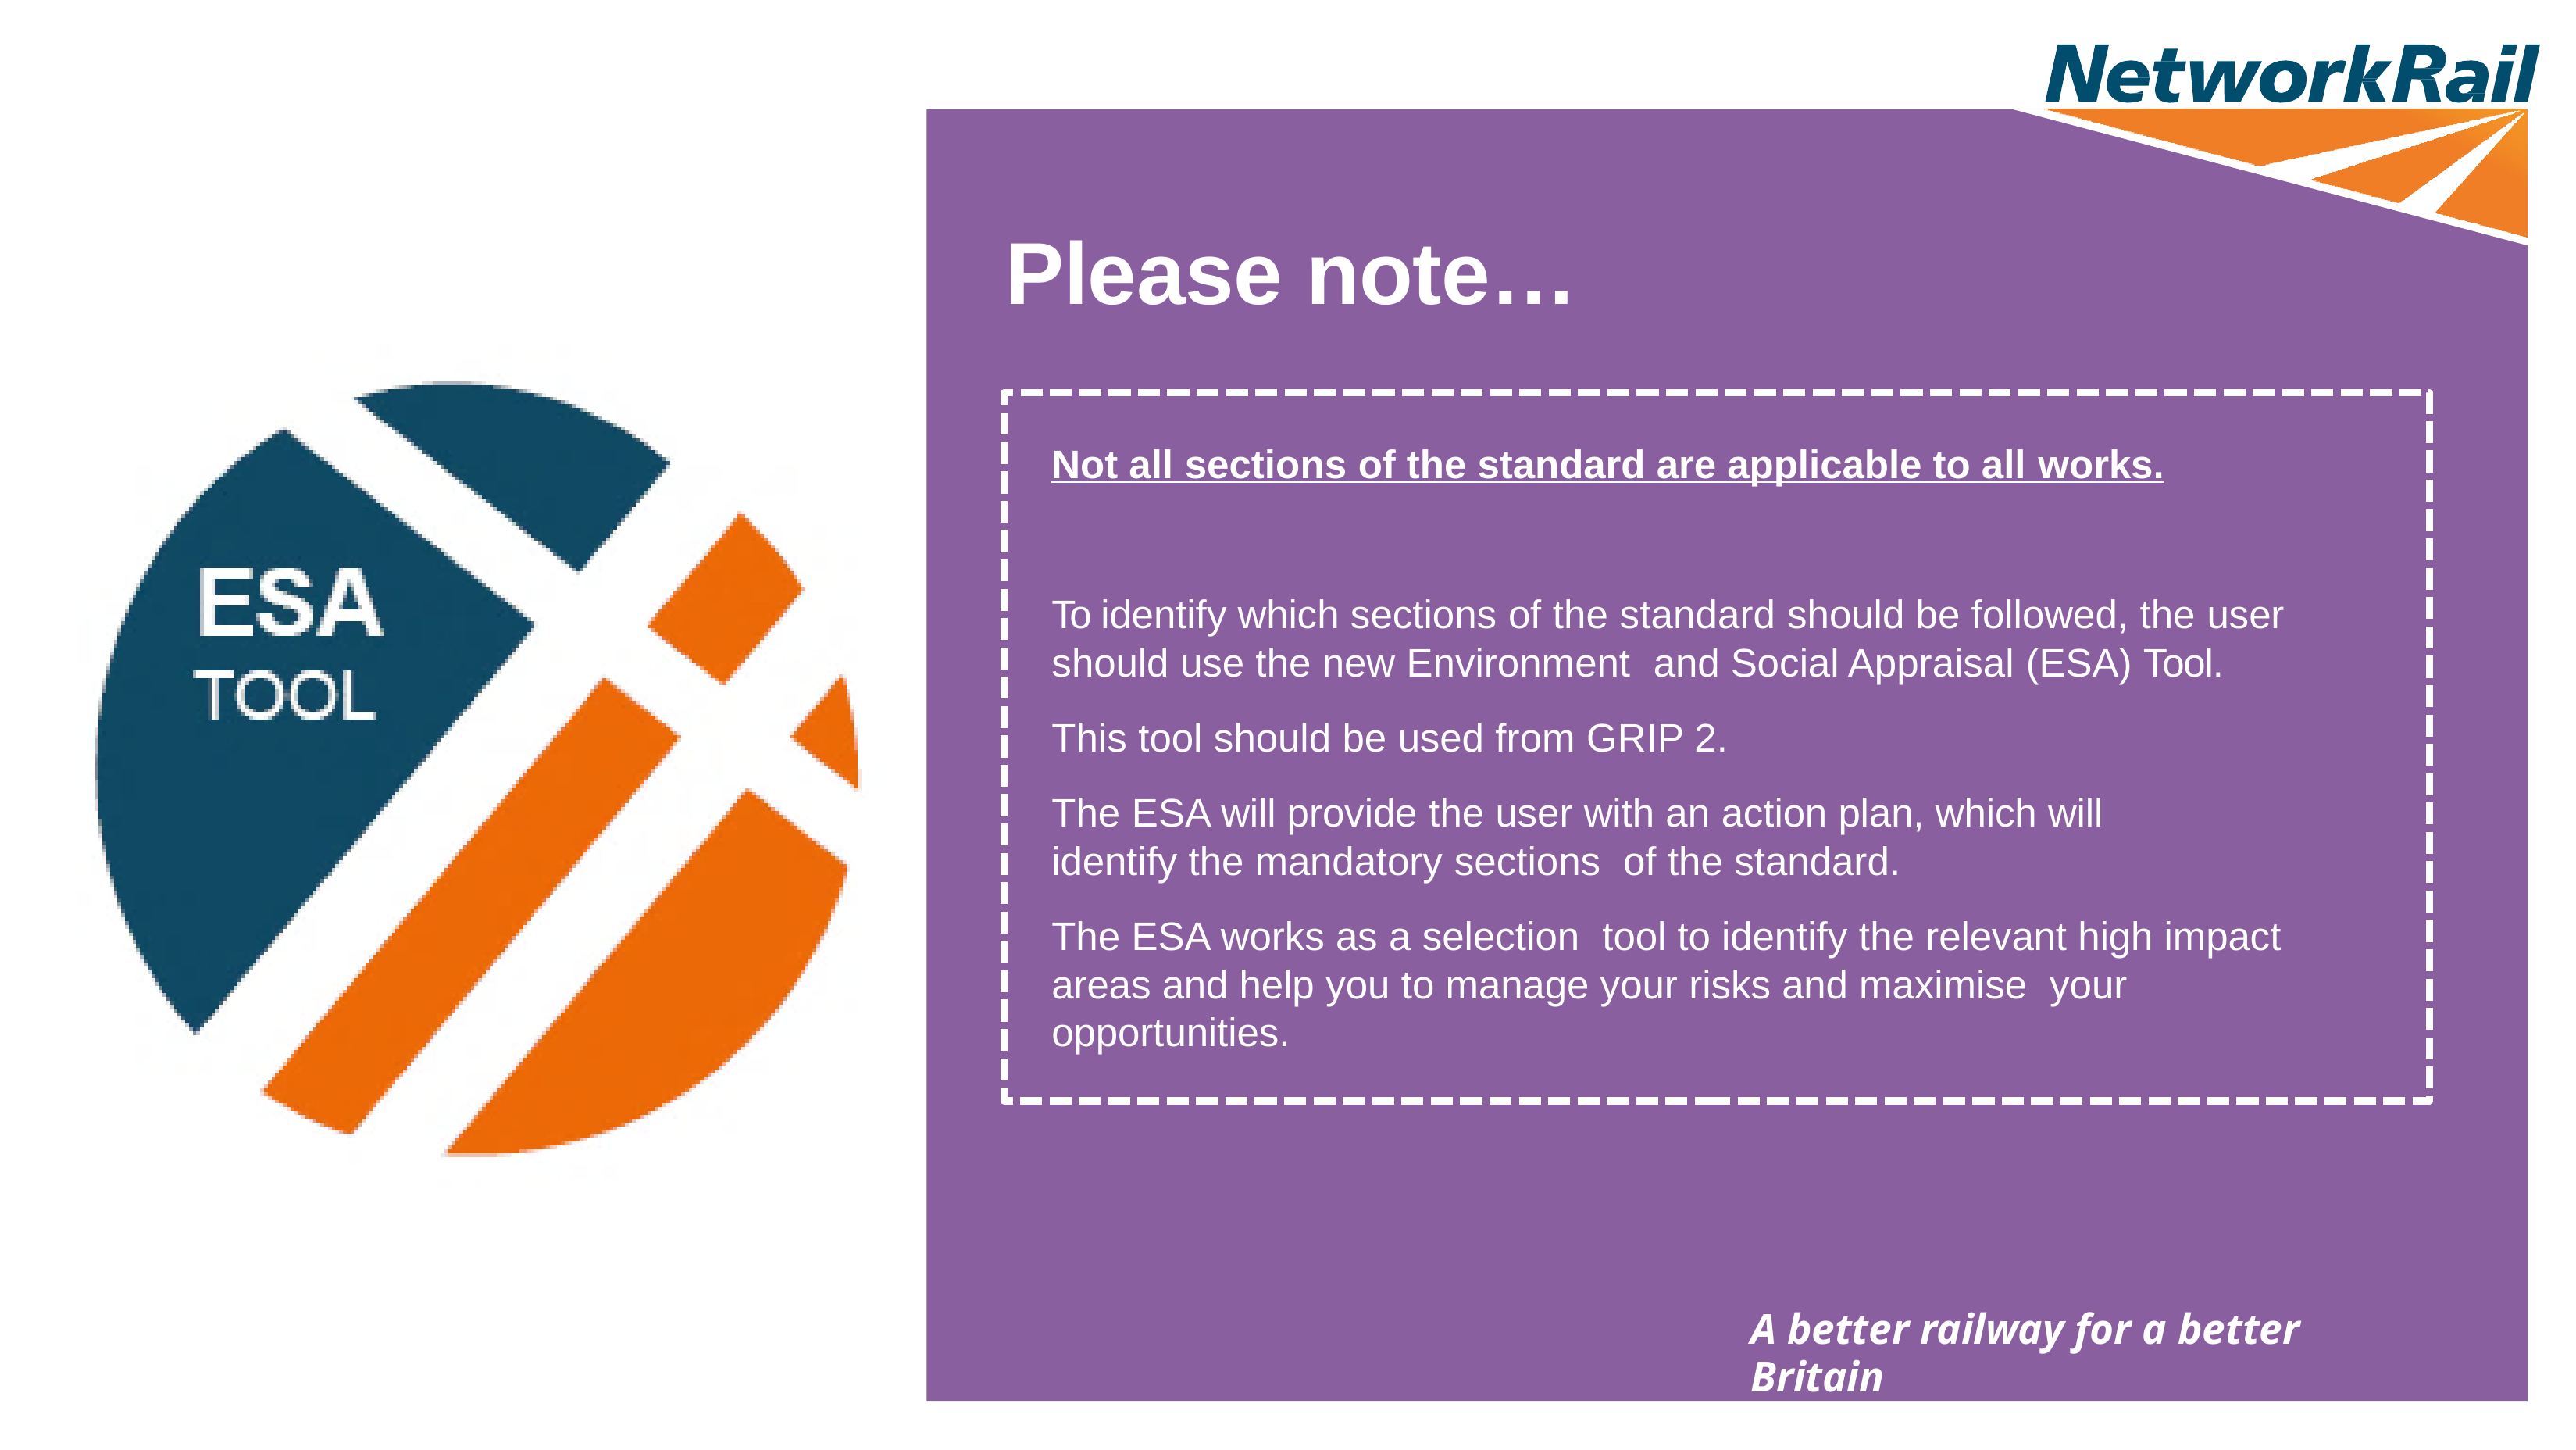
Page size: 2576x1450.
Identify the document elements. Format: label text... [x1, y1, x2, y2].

text_box [2308, 60, 2346, 102]
text_box [2491, 61, 2514, 102]
text_box [2045, 44, 2110, 102]
text_box [926, 109, 2528, 1402]
text_box Not all sections of the standard are applicable to all works. To identify which sections of the standard should be followed, the user should use the new Environment and Social Appraisal (ESA) Tool. This tool should be used from GRIP 2. The ESA will provide the user with an action plan, which will identify the mandatory sections of the standard. The ESA works as a selection tool to identify the relevant high impact areas and help you to manage your risks and maximise your opportunities. [1004, 392, 2430, 1101]
picture [77, 343, 888, 1188]
text_box [2259, 60, 2307, 103]
text_box [2010, 109, 2042, 117]
text_box [2514, 44, 2540, 102]
text_box [2343, 44, 2392, 102]
text_box [2445, 60, 2489, 103]
title Please note… [1004, 215, 1786, 392]
text_box [2153, 48, 2186, 103]
text_box [2107, 60, 2150, 103]
text_box [2500, 44, 2517, 55]
text_box [2497, 238, 2528, 246]
text_box [2189, 61, 2263, 102]
footer A better railway for a better Britain [1749, 1305, 2430, 1450]
text_box [2042, 109, 2528, 238]
text_box [2392, 44, 2446, 102]
